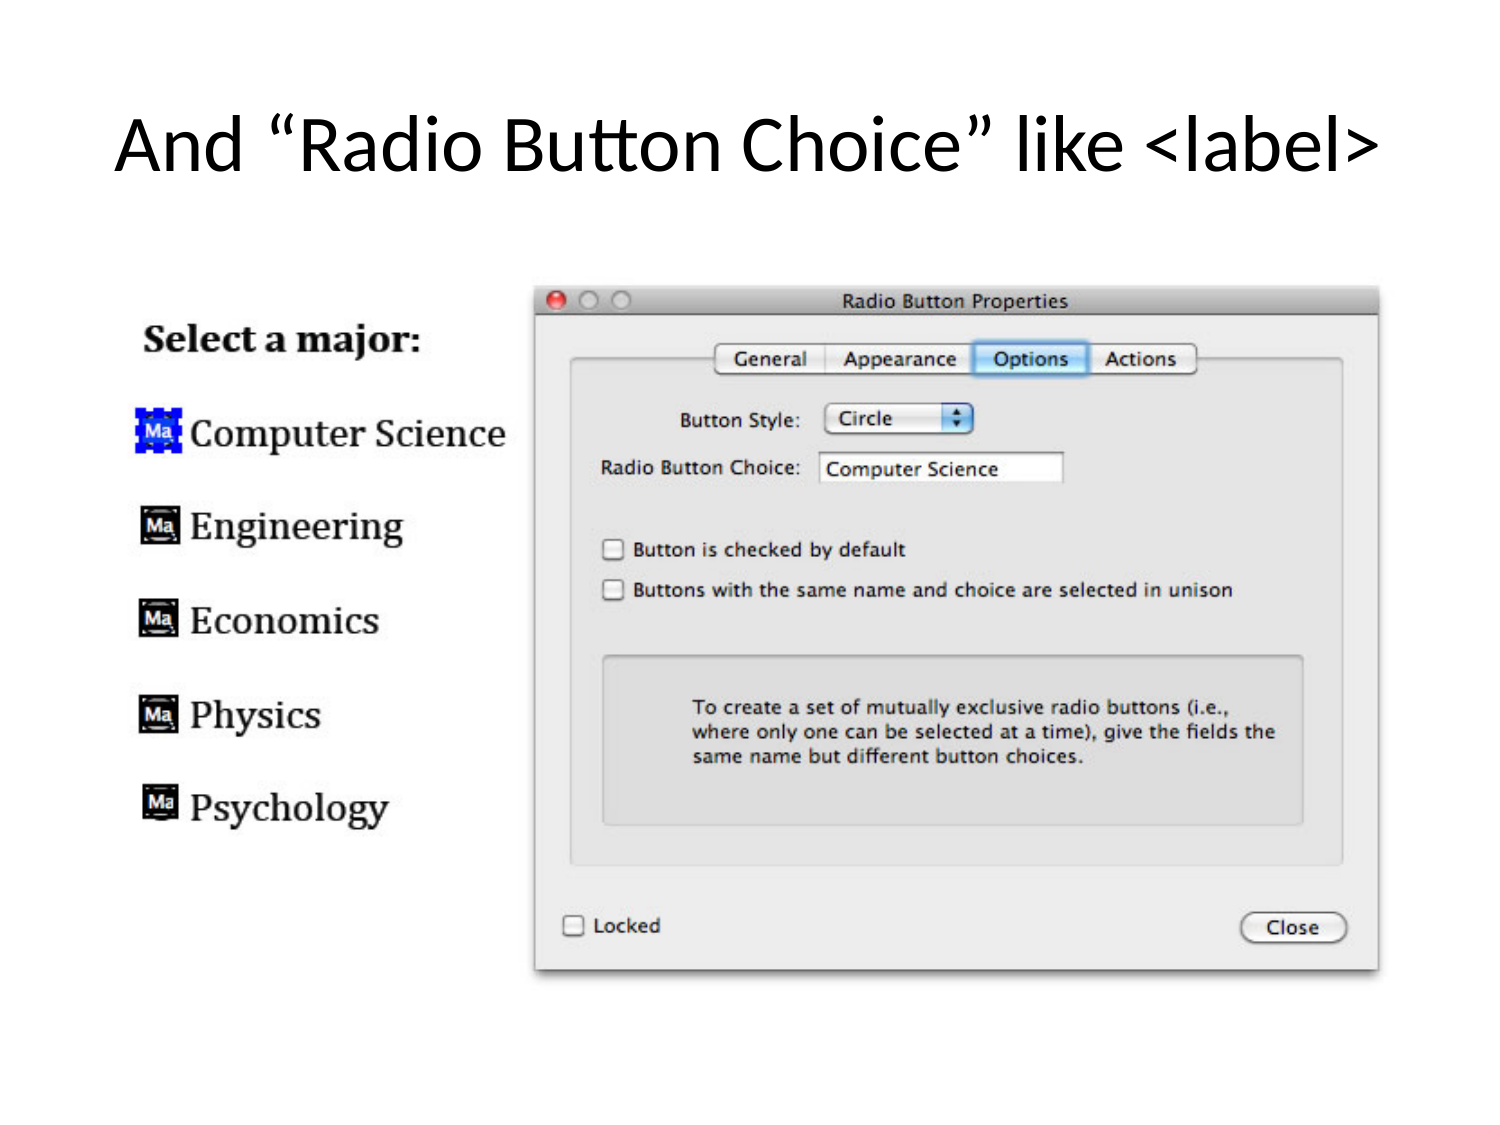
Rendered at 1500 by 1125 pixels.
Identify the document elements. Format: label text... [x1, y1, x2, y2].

title And “Radio Button Choice” like <label> [75, 45, 1425, 233]
picture [114, 248, 1426, 1011]
